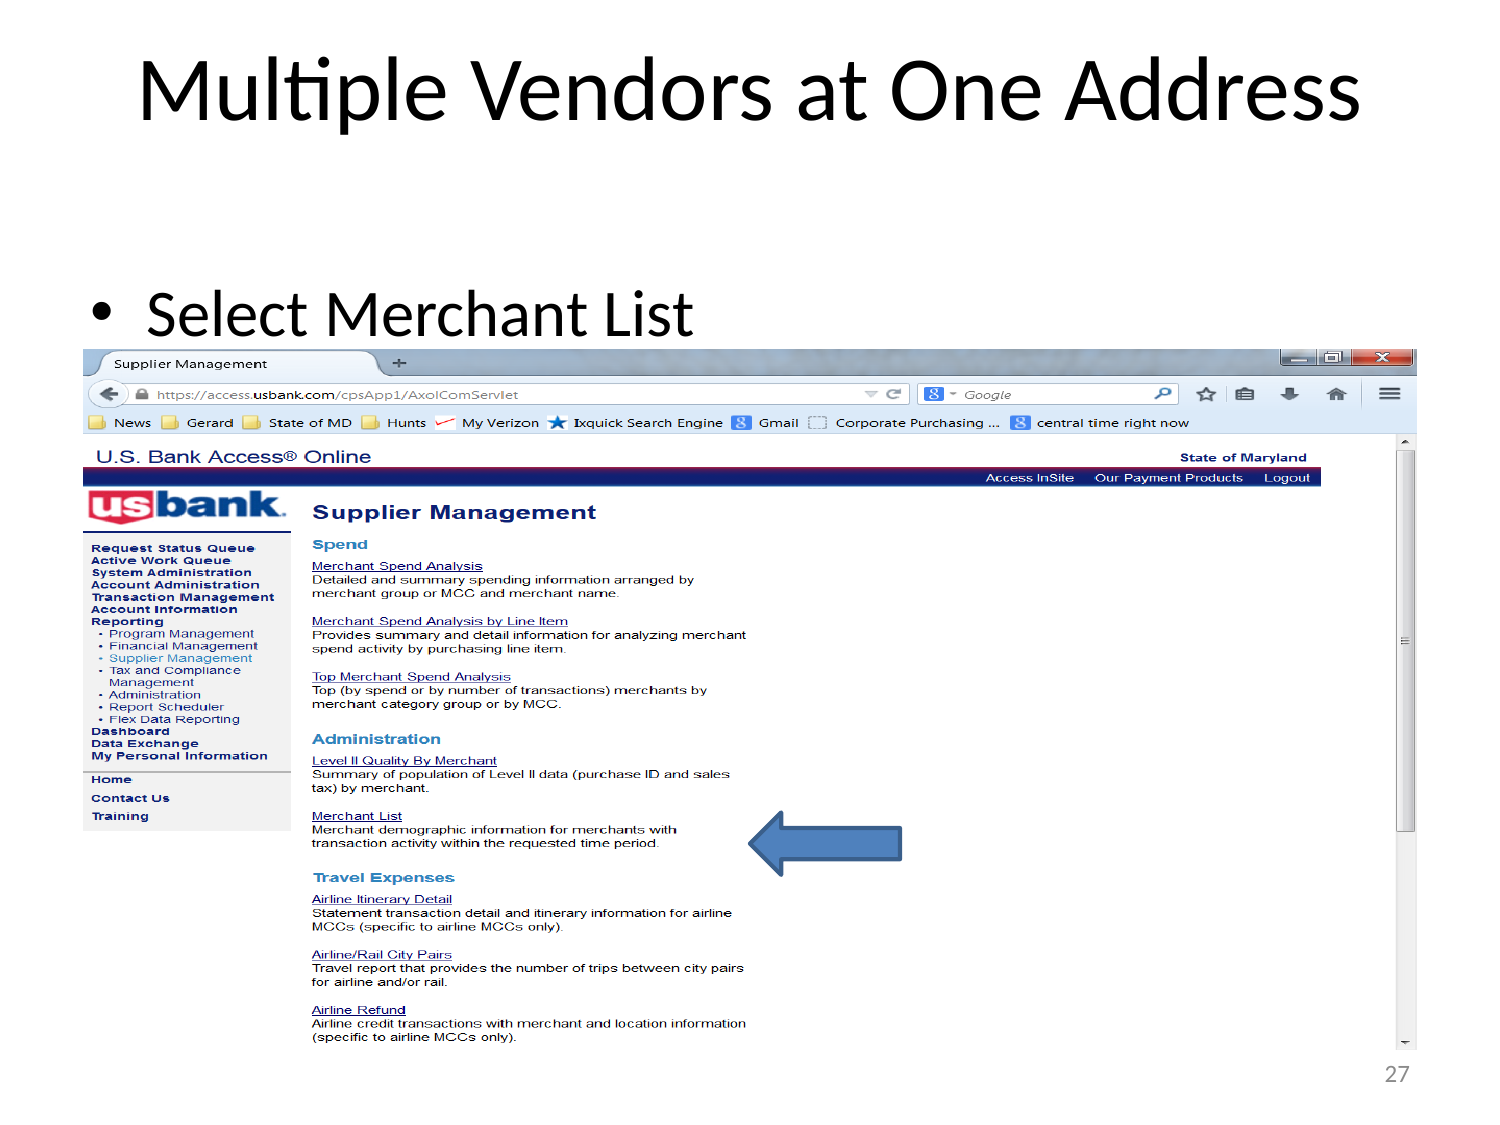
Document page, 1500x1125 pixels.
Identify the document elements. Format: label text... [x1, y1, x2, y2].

slide_number 27 [1074, 1042, 1425, 1103]
title Multiple Vendors at One Address [75, 45, 1425, 233]
list Select Merchant List [75, 262, 1425, 1005]
picture [83, 349, 1417, 1051]
